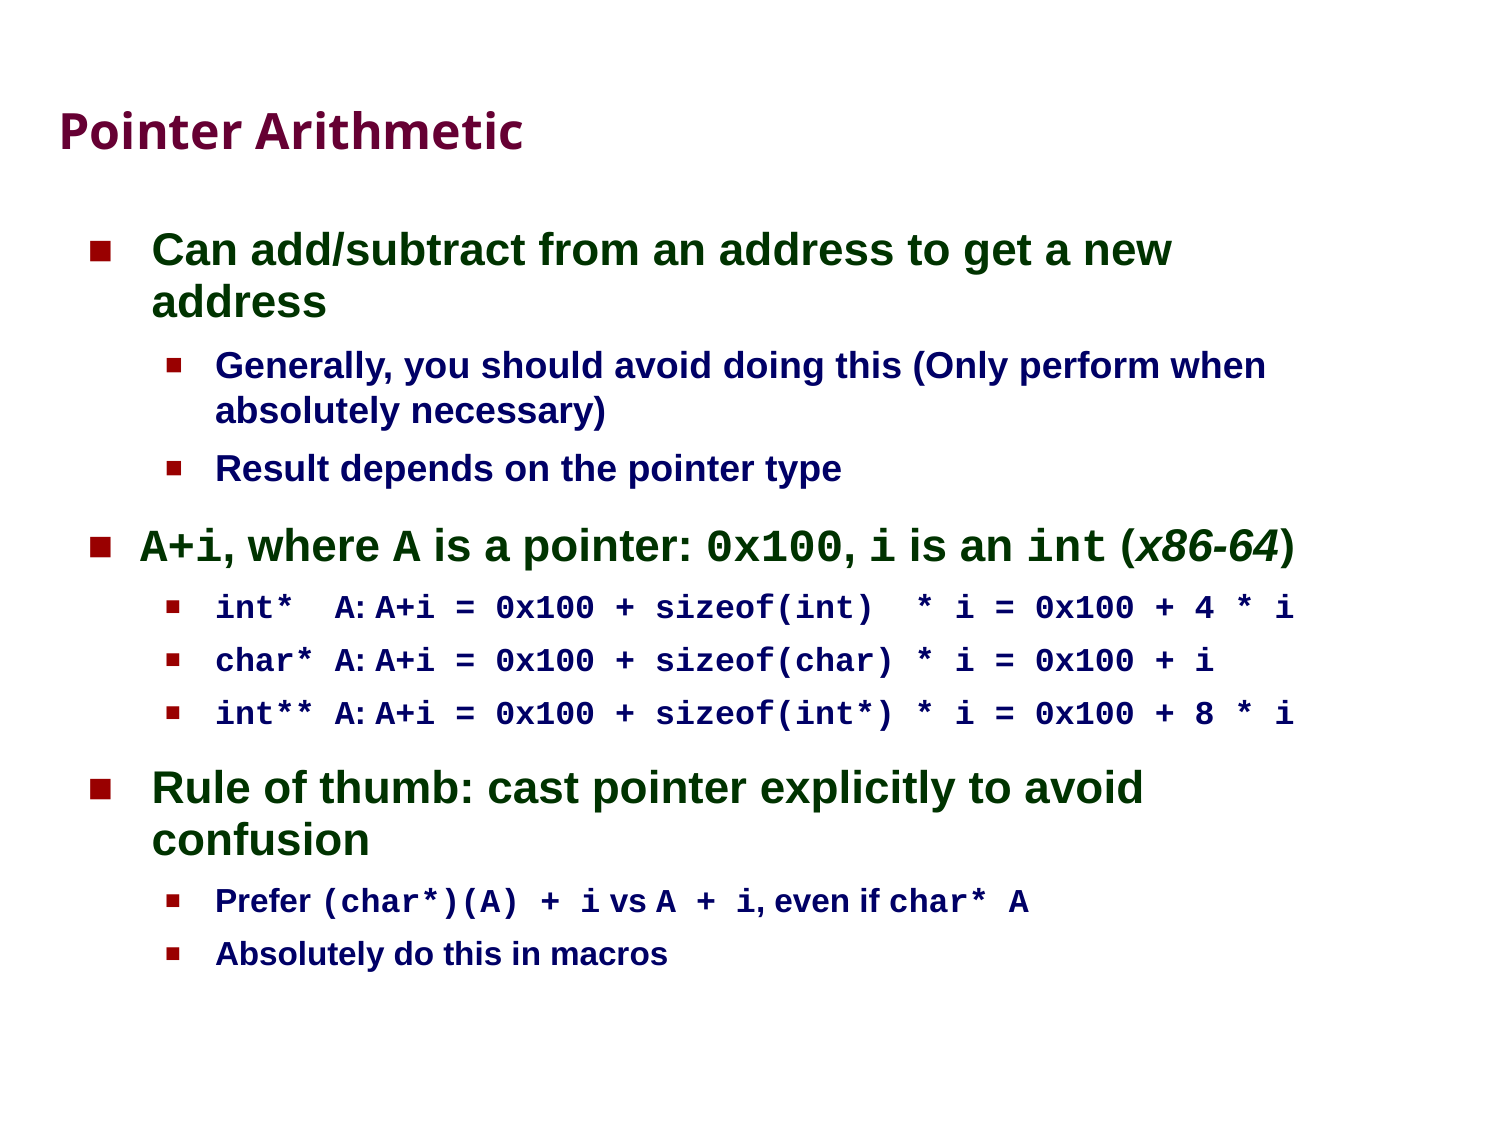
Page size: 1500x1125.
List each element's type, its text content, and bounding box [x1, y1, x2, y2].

title Pointer Arithmetic [58, 71, 1304, 197]
list Can add/subtract from an address to get a new address Generally, you should avoid doing this (Only perform when absolutely necessary) Result depends on the pointer type A+i, where A is a pointer: 0x100, i is an int (x86-64) int* A: A+i = 0x100 + sizeof(int) * i = 0x100 + 4 * i char* A: A+i = 0x100 + sizeof(char) * i = 0x100 + i int** A: A+i = 0x100 + sizeof(int*) * i = 0x100 + 8 * i Rule of thumb: cast pointer explicitly to avoid confusion Prefer (char*)(A) + i vs A + i, even if char* A Absolutely do this in macros [65, 223, 1361, 1040]
